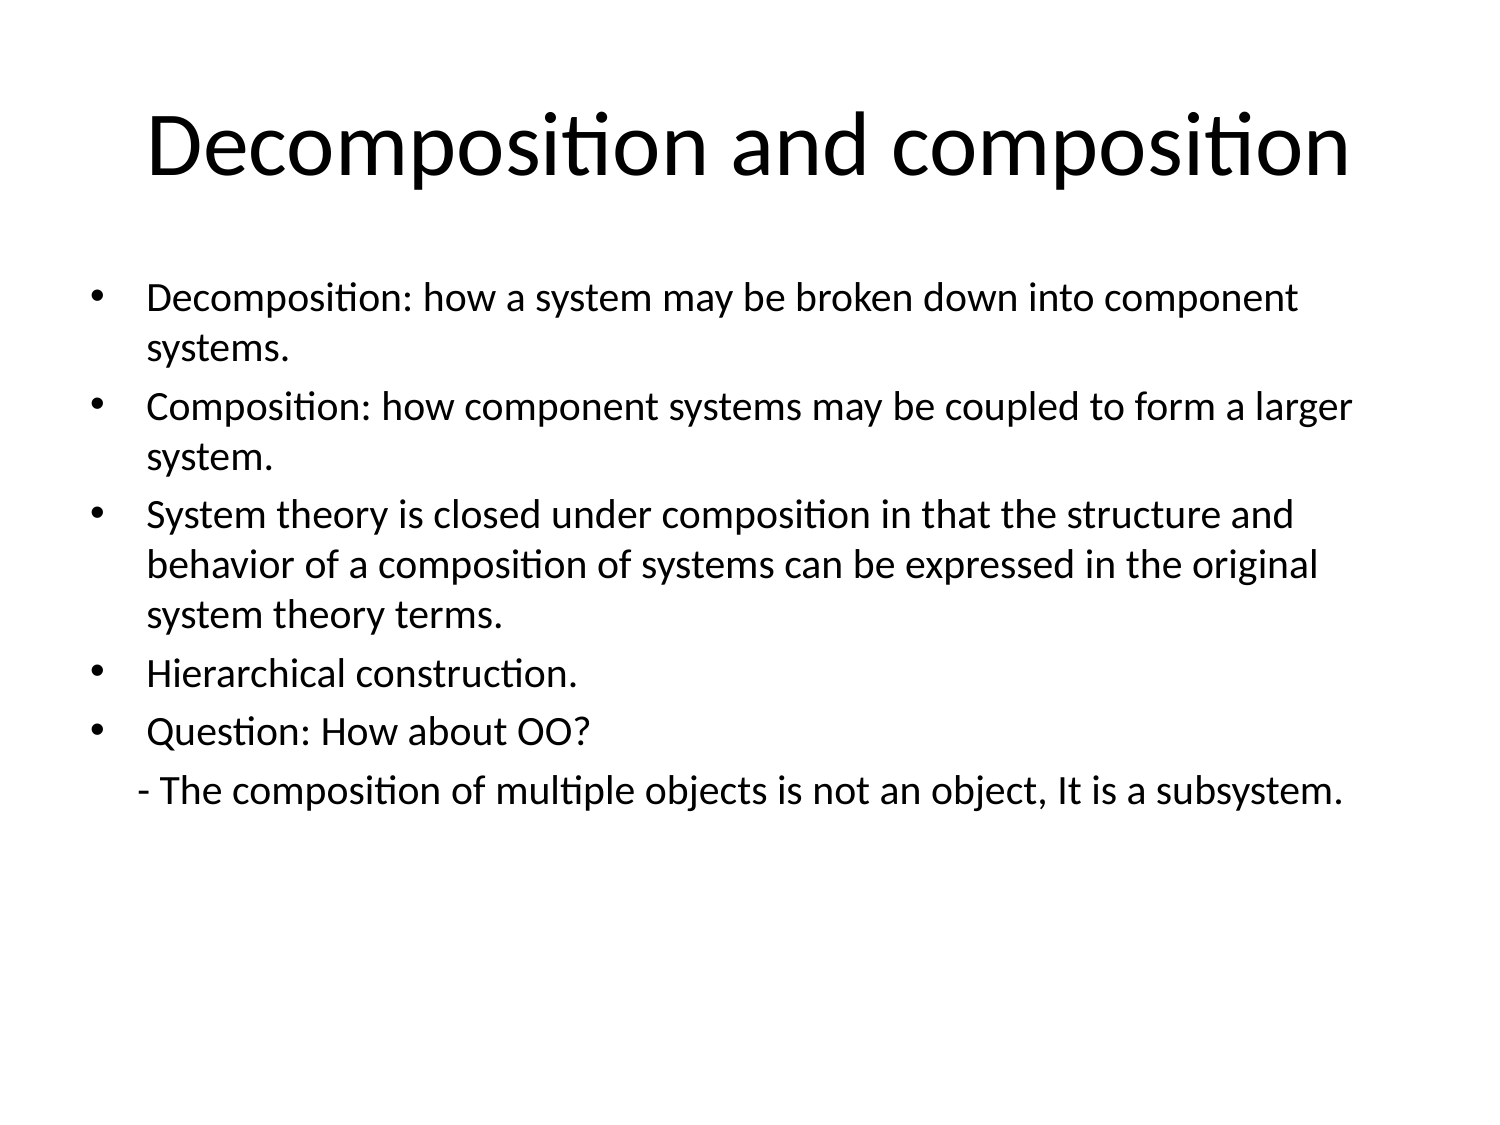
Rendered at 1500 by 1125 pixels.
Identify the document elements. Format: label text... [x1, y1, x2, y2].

list Decomposition: how a system may be broken down into component systems. Composition: how component systems may be coupled to form a larger system. System theory is closed under composition in that the structure and behavior of a composition of systems can be expressed in the original system theory terms. Hierarchical construction. Question: How about OO? - The composition of multiple objects is not an object, It is a subsystem. [75, 262, 1425, 1005]
title Decomposition and composition [75, 45, 1425, 233]
